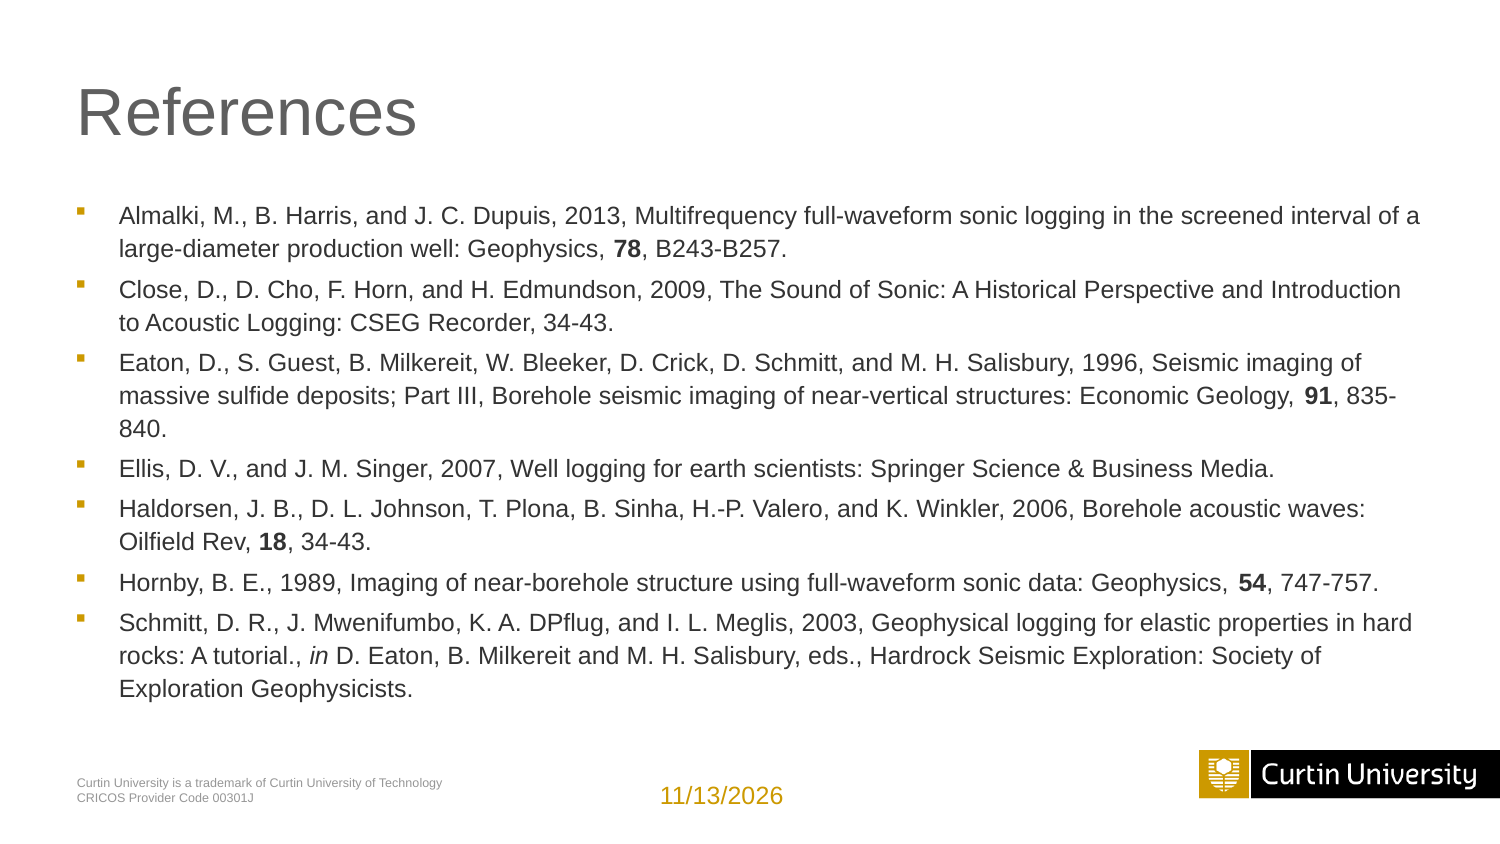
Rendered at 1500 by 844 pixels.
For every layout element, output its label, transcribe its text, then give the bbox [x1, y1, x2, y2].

picture [350, 2, 1500, 844]
list Almalki, M., B. Harris, and J. C. Dupuis, 2013, Multifrequency full-waveform sonic logging in the screened interval of a large-diameter production well: Geophysics, 78, B243-B257. Close, D., D. Cho, F. Horn, and H. Edmundson, 2009, The Sound of Sonic: A Historical Perspective and Introduction to Acoustic Logging: CSEG Recorder, 34-43. Eaton, D., S. Guest, B. Milkereit, W. Bleeker, D. Crick, D. Schmitt, and M. H. Salisbury, 1996, Seismic imaging of massive sulfide deposits; Part III, Borehole seismic imaging of near-vertical structures: Economic Geology, 91, 835-840. Ellis, D. V., and J. M. Singer, 2007, Well logging for earth scientists: Springer Science & Business Media. Haldorsen, J. B., D. L. Johnson, T. Plona, B. Sinha, H.-P. Valero, and K. Winkler, 2006, Borehole acoustic waves: Oilfield Rev, 18, 34-43. Hornby, B. E., 1989, Imaging of near-borehole structure using full-waveform sonic data: Geophysics, 54, 747-757. Schmitt, D. R., J. Mwenifumbo, K. A. DPflug, and I. L. Meglis, 2003, Geophysical logging for elastic properties in hard rocks: A tutorial., in D. Eaton, B. Milkereit and M. H. Salisbury, eds., Hardrock Seismic Exploration: Society of Exploration Geophysicists. [75, 196, 1425, 732]
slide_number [659, 779, 1010, 806]
title References [76, 68, 1424, 192]
